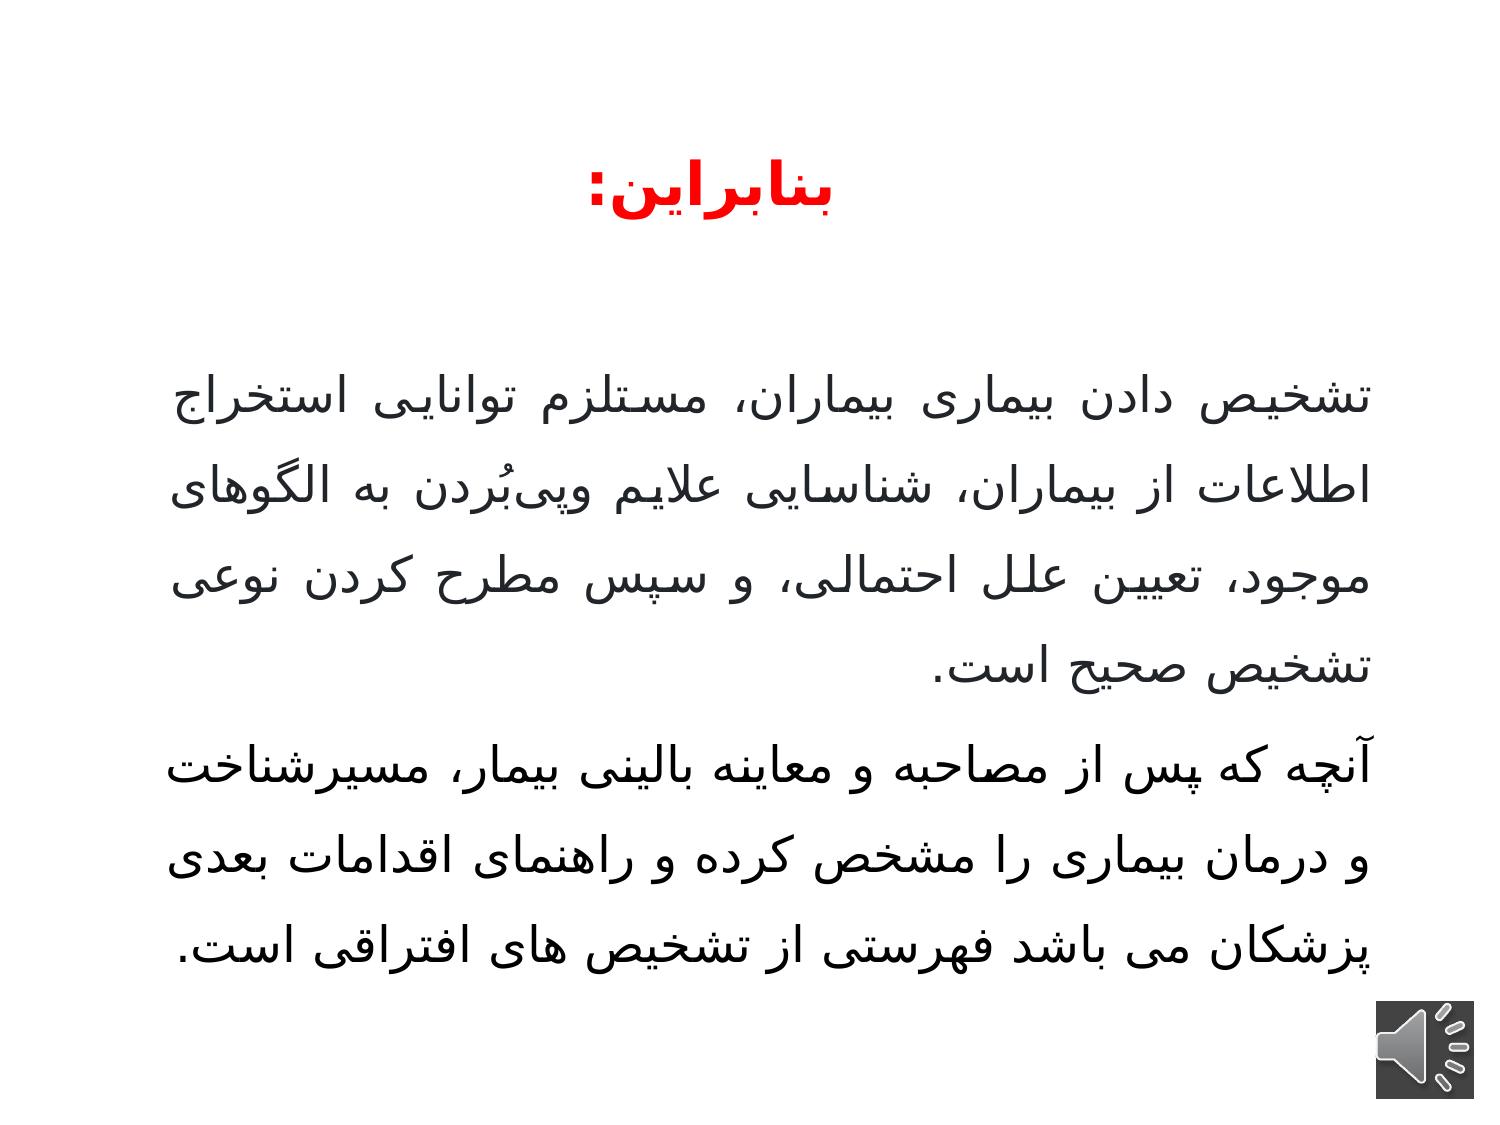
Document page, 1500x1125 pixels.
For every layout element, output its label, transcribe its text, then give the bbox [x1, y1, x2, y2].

subtitle تشخیص دادن بیماری بیماران، مستلزم توانایی استخراج اطلاعات از بیماران، شناسایی علایم وپی‌بُردن به الگوهای موجود، تعیین علل احتمالی، و سپس مطرح کردن نوعی تشخیص صحیح است. آنچه که پس از مصاحبه و معاینه بالینی بیمار، مسیرشناخت و درمان بیماری را مشخص کرده و راهنمای اقدامات بعدی پزشکان می باشد فهرستی از تشخیص های افتراقی است. [150, 324, 1388, 1063]
title بنابراین: [62, 137, 1338, 225]
picture [1374, 999, 1476, 1101]
